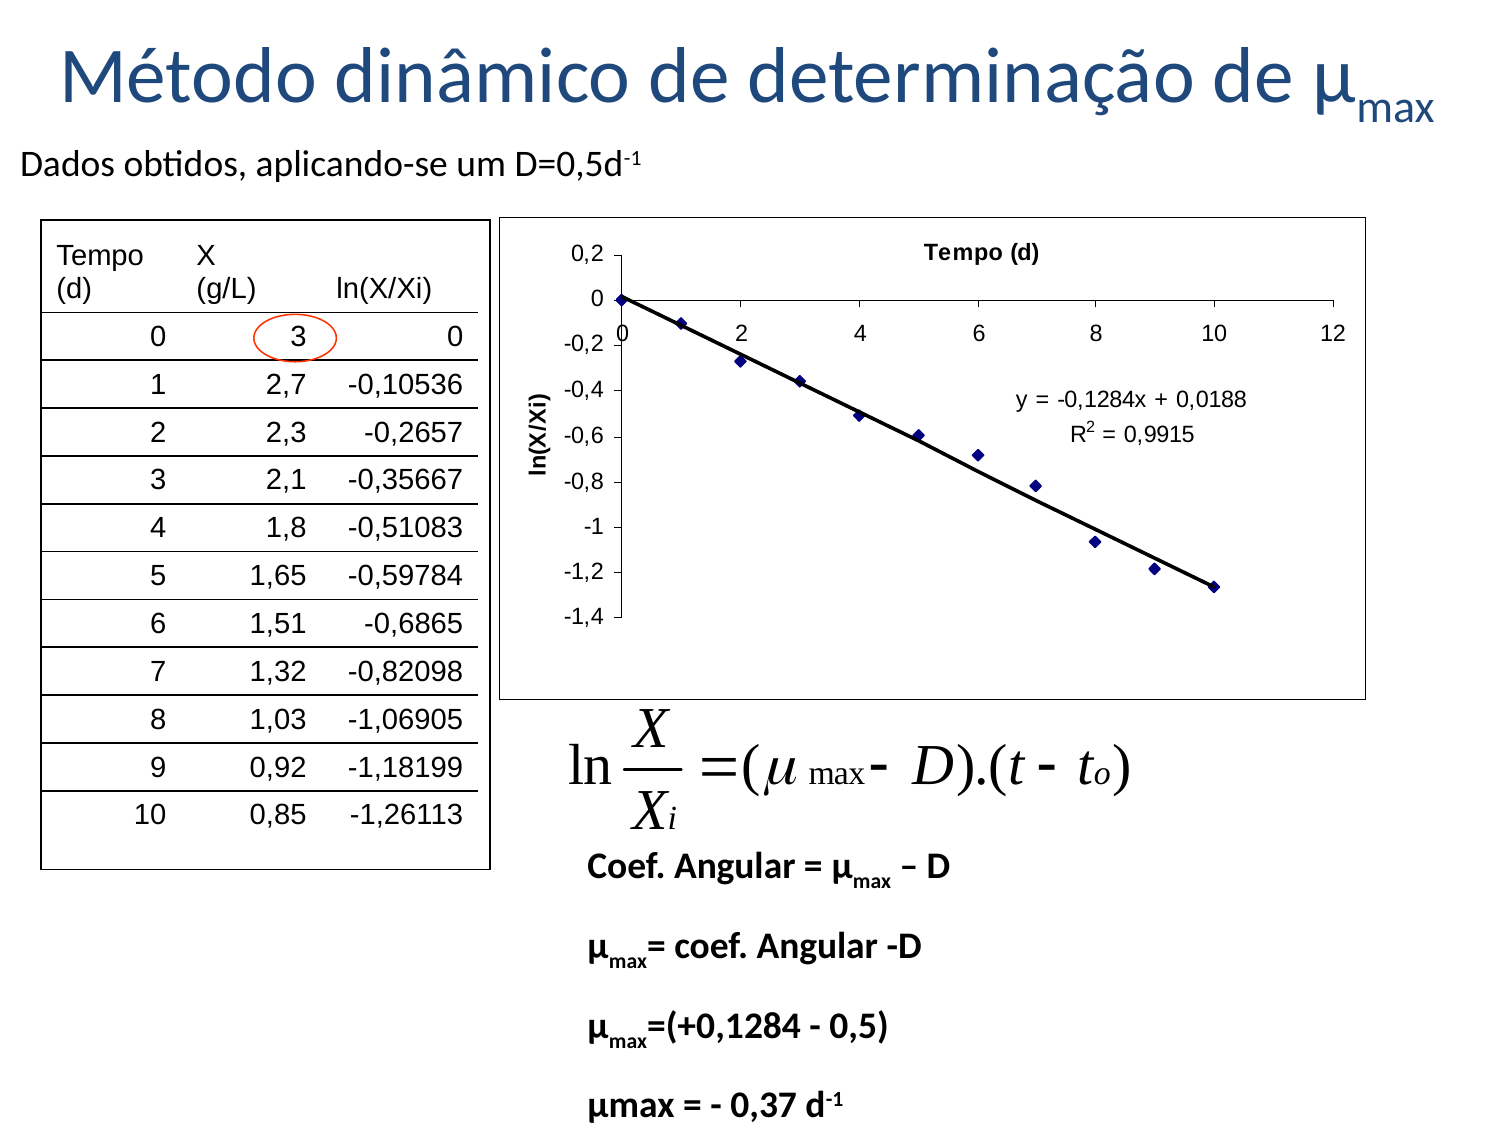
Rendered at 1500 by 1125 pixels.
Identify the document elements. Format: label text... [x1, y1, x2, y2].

text_box Método dinâmico de determinação de µmax [0, 0, 1500, 172]
text_box [41, 219, 490, 870]
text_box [489, 207, 1377, 709]
text_box Coef. Angular = µmax – D µmax= coef. Angular -D µmax=(+0,1284 - 0,5) µmax = - 0,37 d-1 [572, 823, 1199, 1125]
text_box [560, 692, 1140, 843]
text_box Dados obtidos, aplicando-se um D=0,5d-1 [5, 132, 892, 192]
text_box [253, 314, 337, 362]
